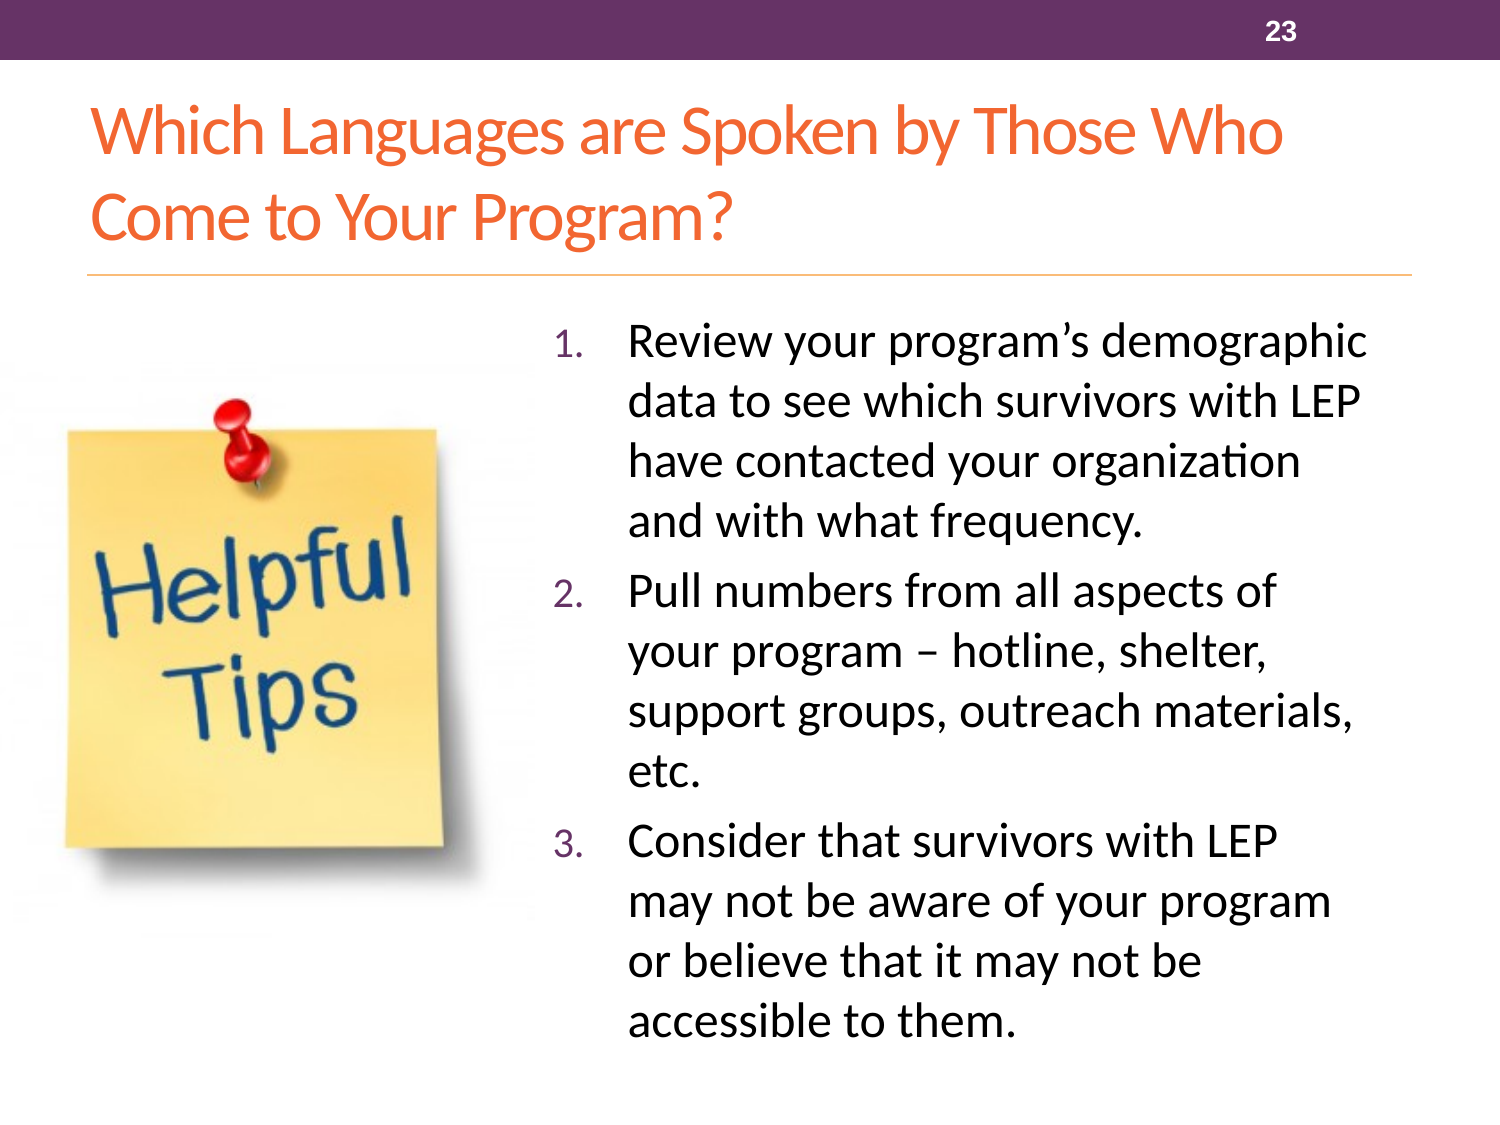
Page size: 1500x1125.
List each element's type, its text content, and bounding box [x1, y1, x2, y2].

slide_number 23 [1250, 3, 1425, 57]
list Review your program’s demographic data to see which survivors with LEP have contacted your organization and with what frequency. Pull numbers from all aspects of your program – hotline, shelter, support groups, outreach materials, etc. Consider that survivors with LEP may not be aware of your program or believe that it may not be accessible to them. [537, 299, 1388, 1088]
title Which Languages are Spoken by Those Who Come to Your Program? [75, 75, 1425, 263]
picture [0, 362, 536, 938]
